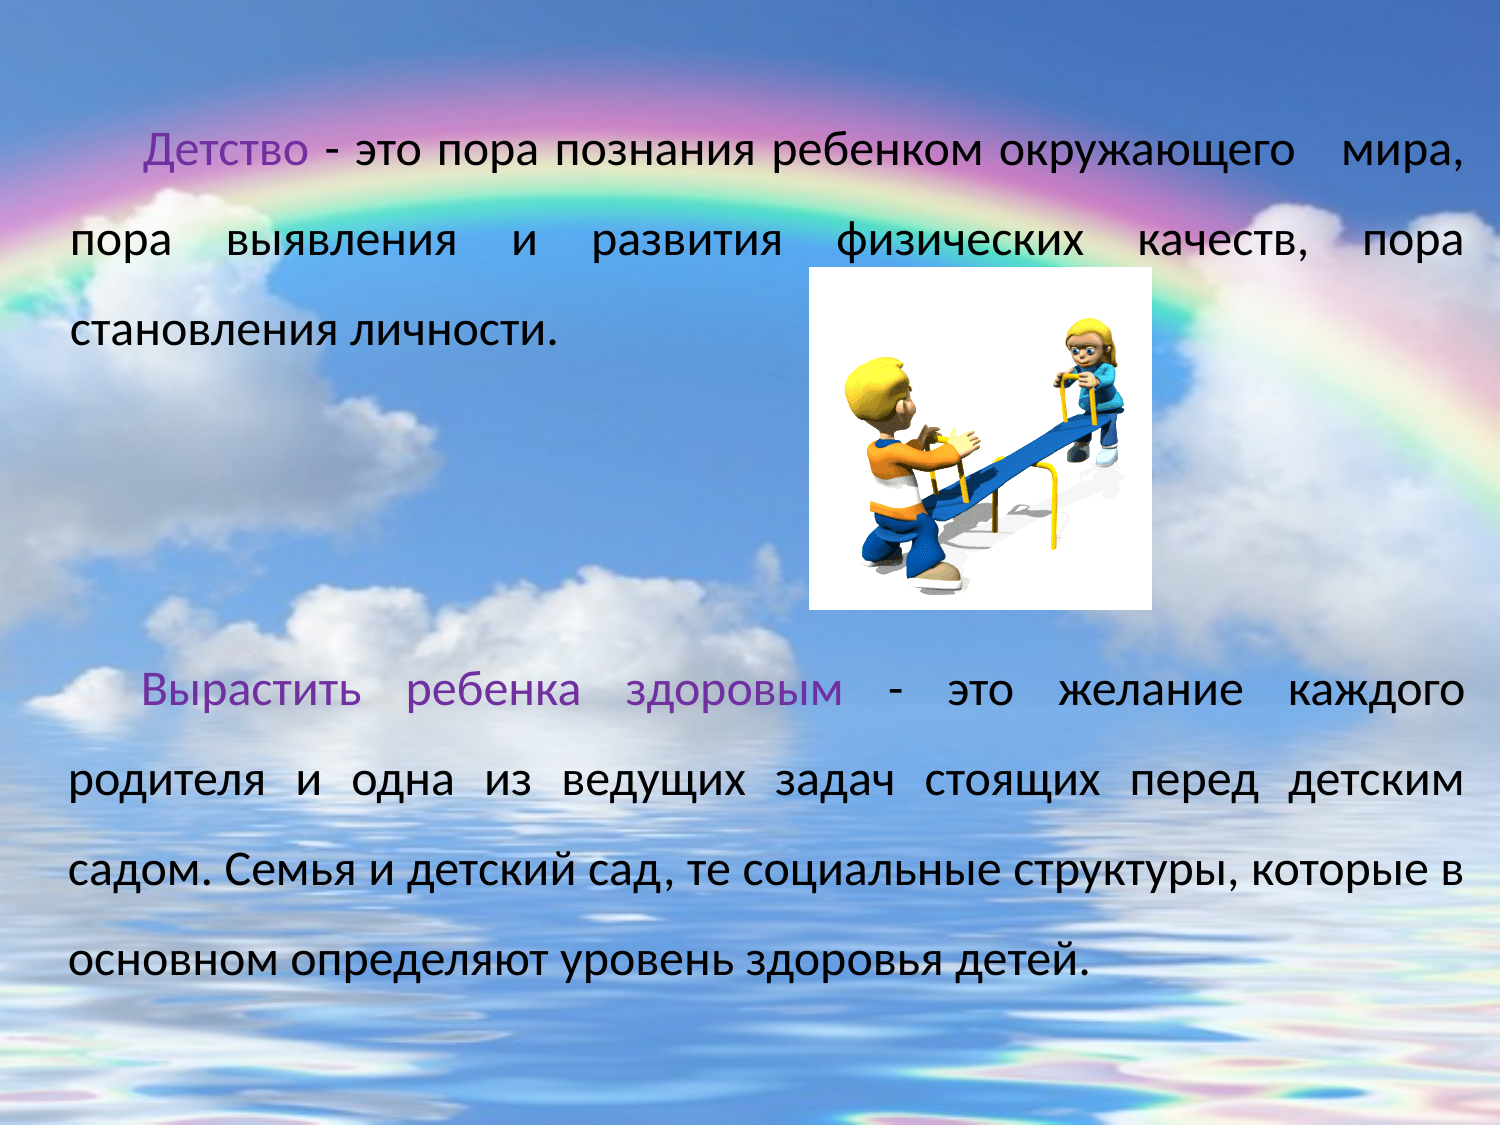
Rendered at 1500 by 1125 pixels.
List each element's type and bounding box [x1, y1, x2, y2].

list [0, 0, 1500, 1125]
picture [808, 266, 1152, 610]
